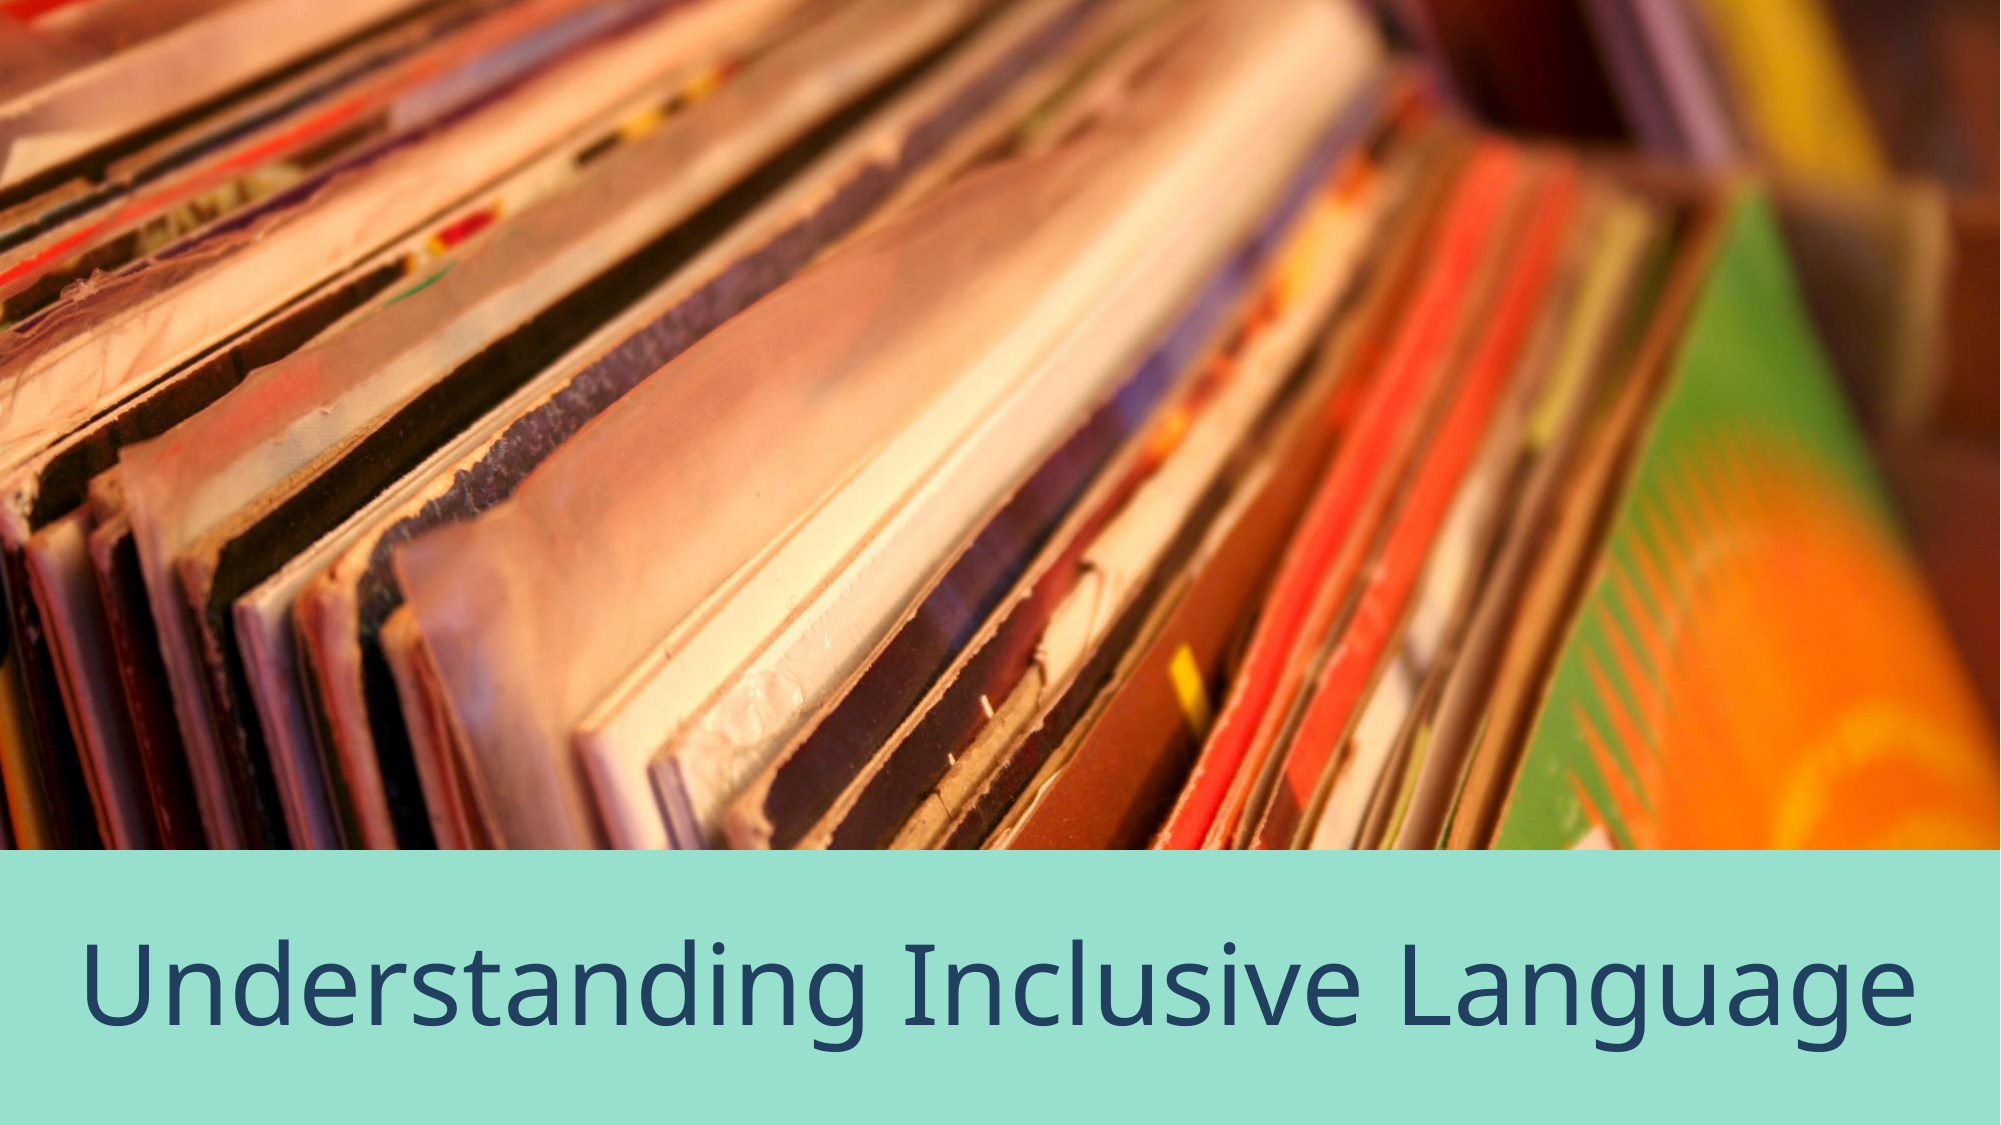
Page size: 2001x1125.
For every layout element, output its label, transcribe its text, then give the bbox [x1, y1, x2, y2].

title Understanding Inclusive Language [63, 921, 1938, 1071]
picture [0, 0, 2000, 850]
